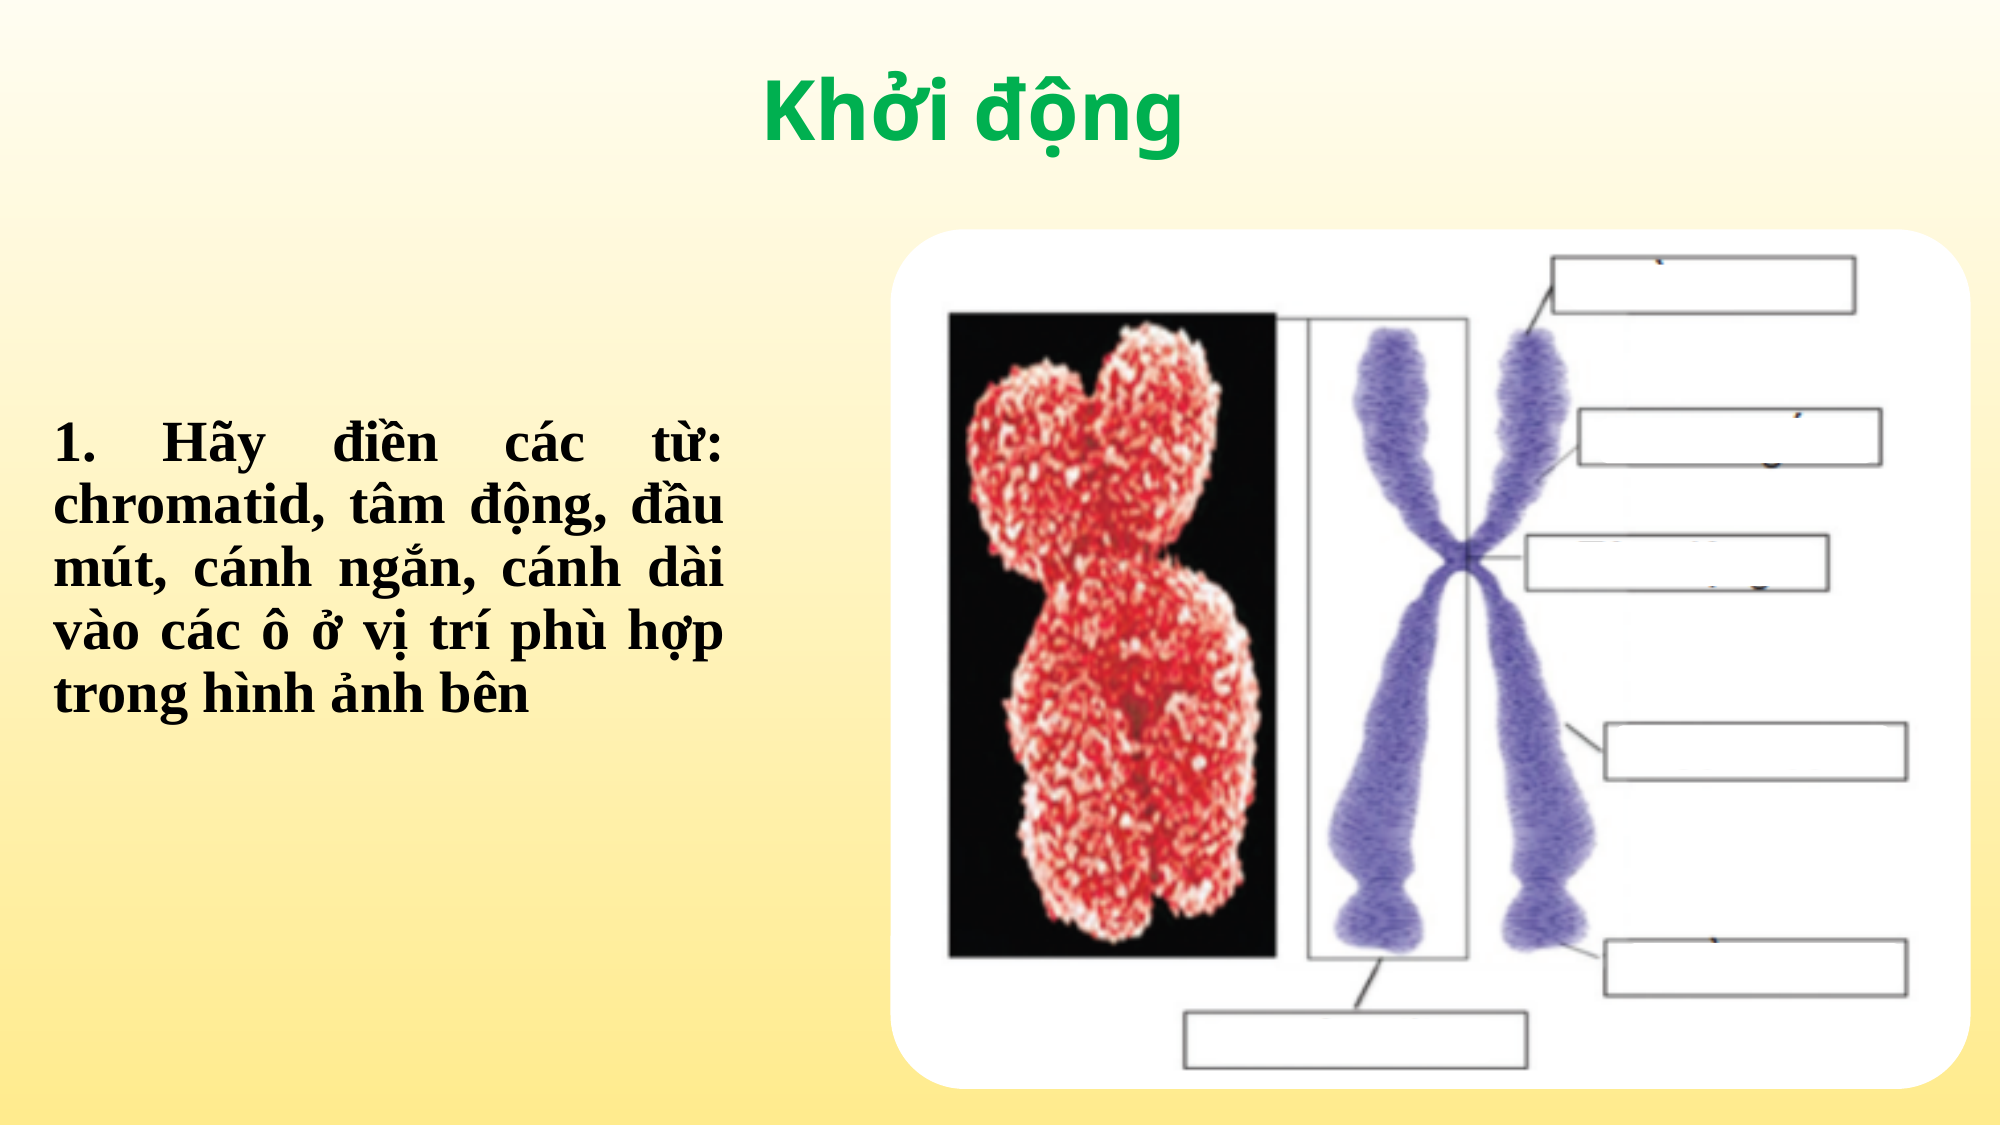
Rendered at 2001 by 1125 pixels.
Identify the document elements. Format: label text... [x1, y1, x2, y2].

list 1. Hãy điền các từ: chromatid, tâm động, đầu mút, cánh ngắn, cánh dài vào các ô ở vị trí phù hợp trong hình ảnh bên [38, 403, 741, 779]
picture [890, 229, 1971, 1089]
